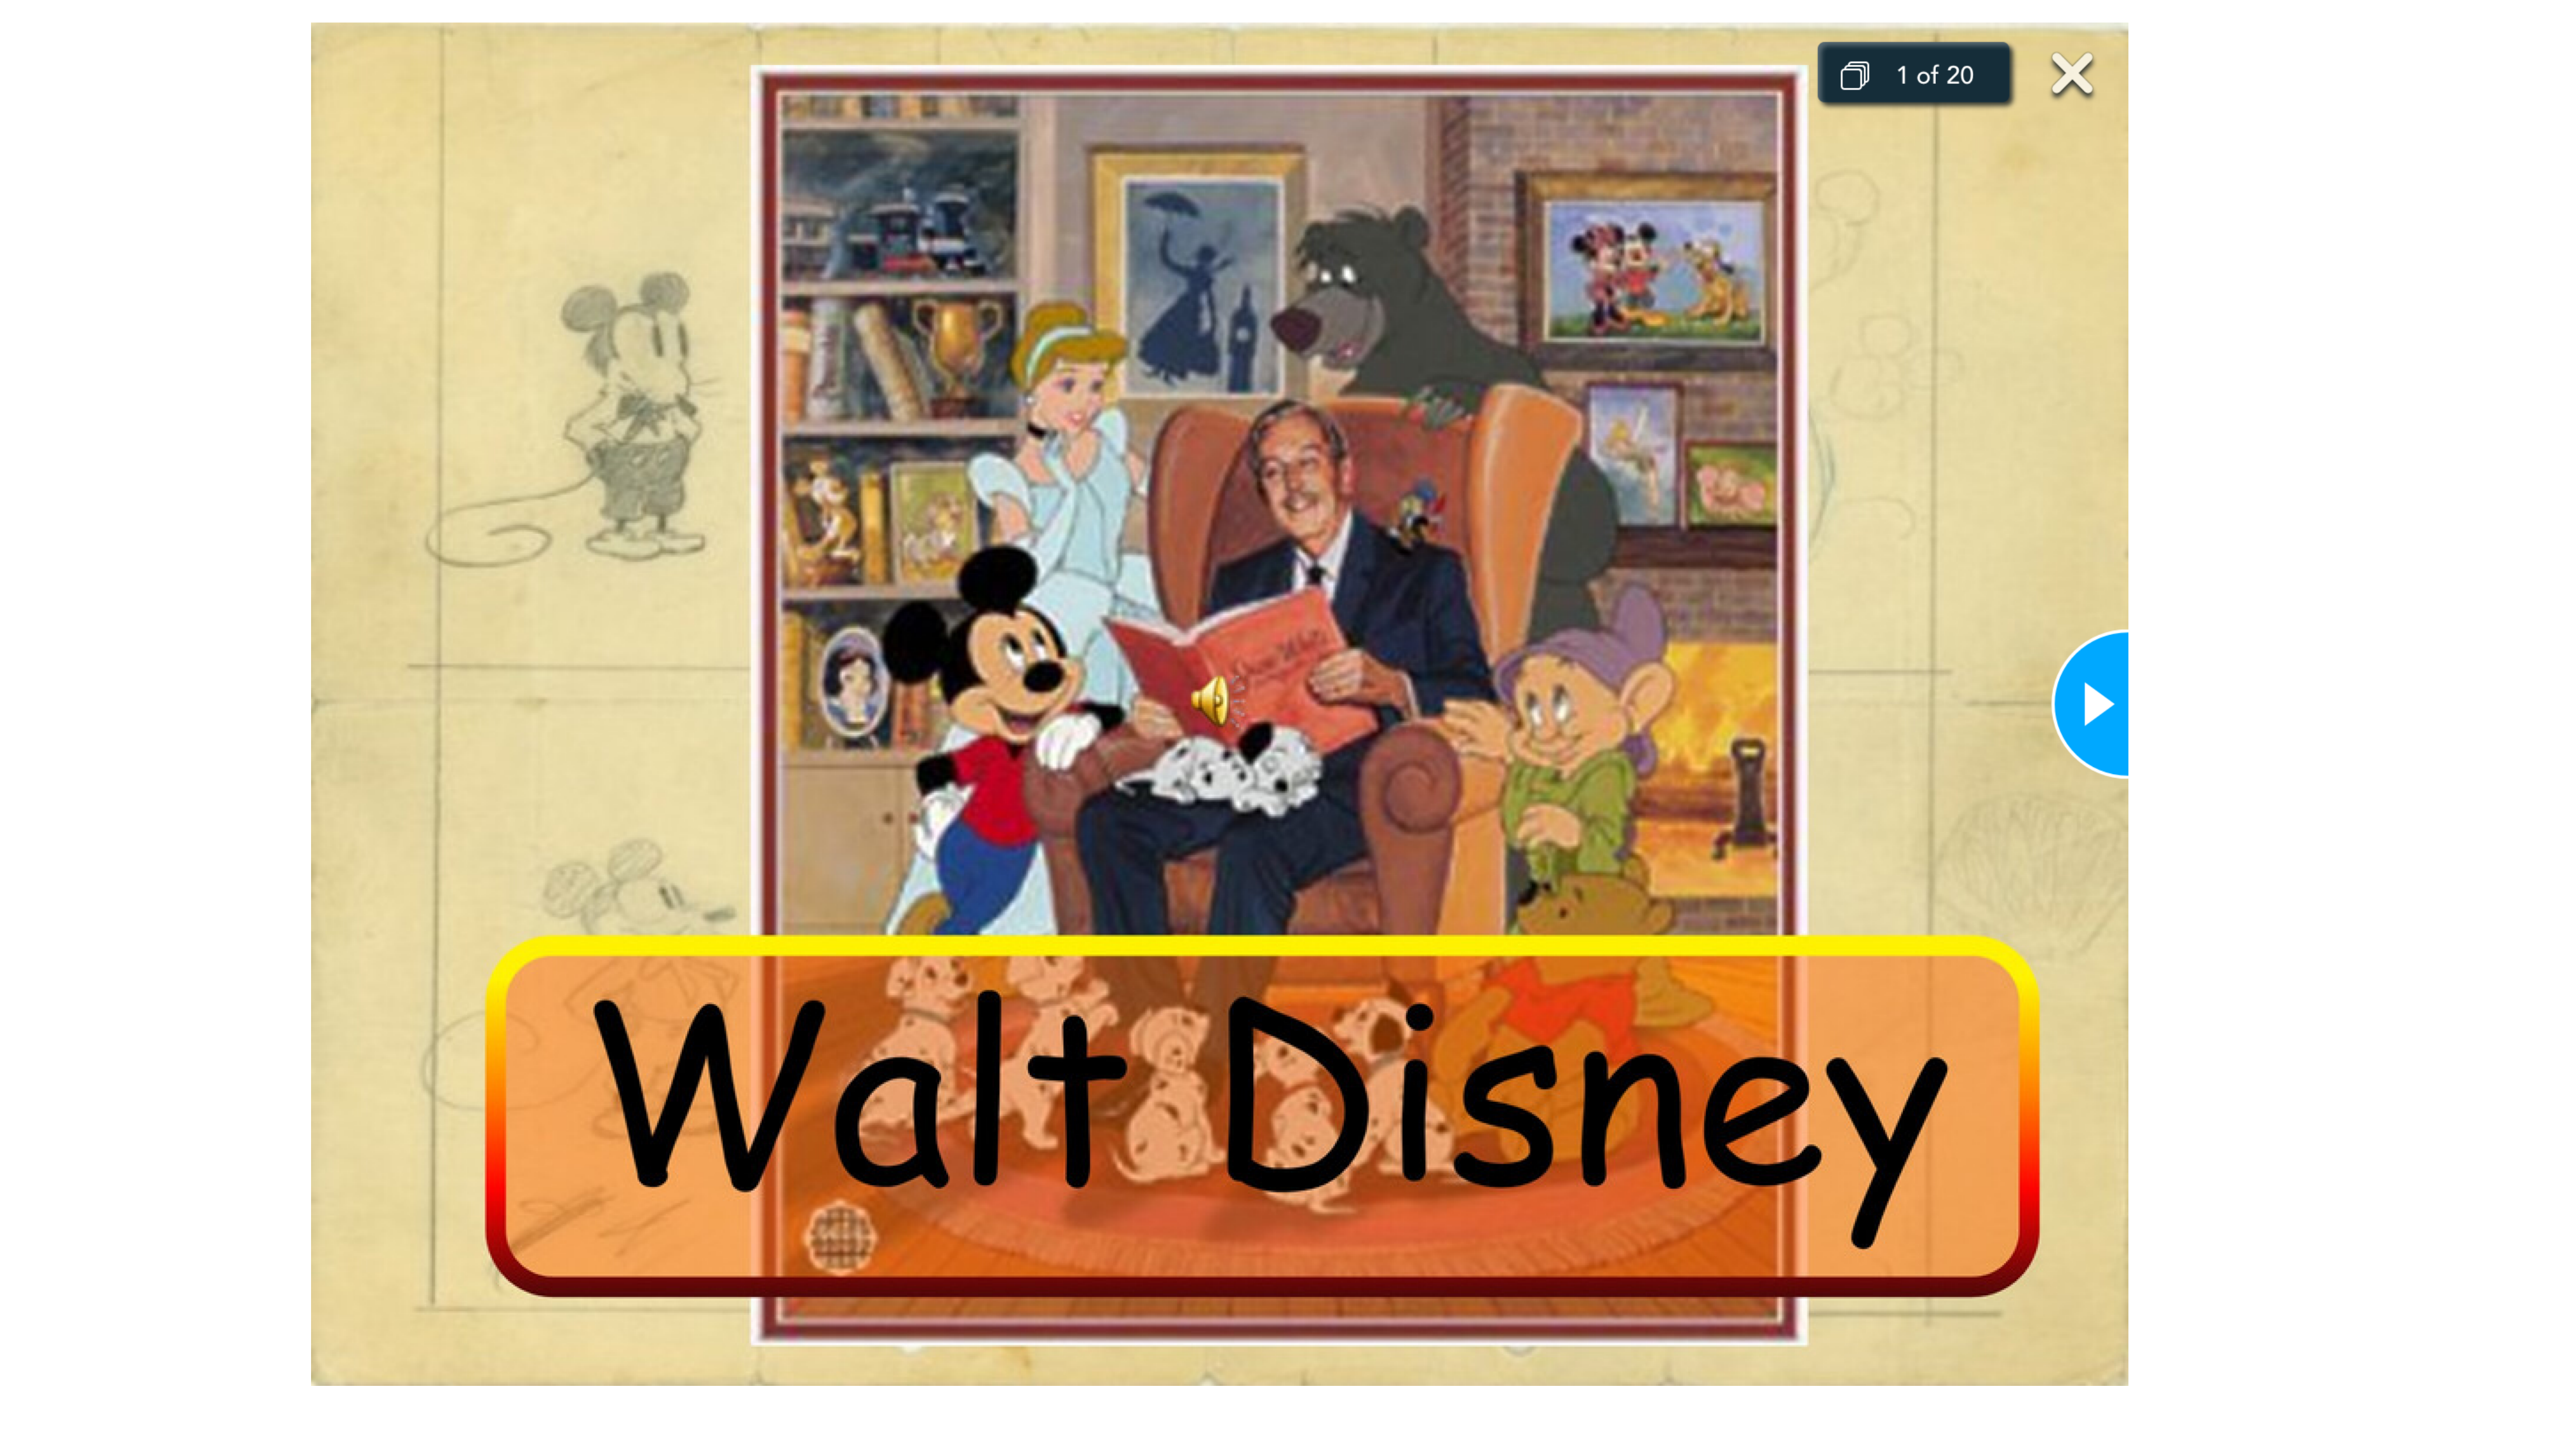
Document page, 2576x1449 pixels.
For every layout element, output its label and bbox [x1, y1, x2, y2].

picture [311, 23, 2128, 1386]
picture [2085, 683, 2114, 725]
